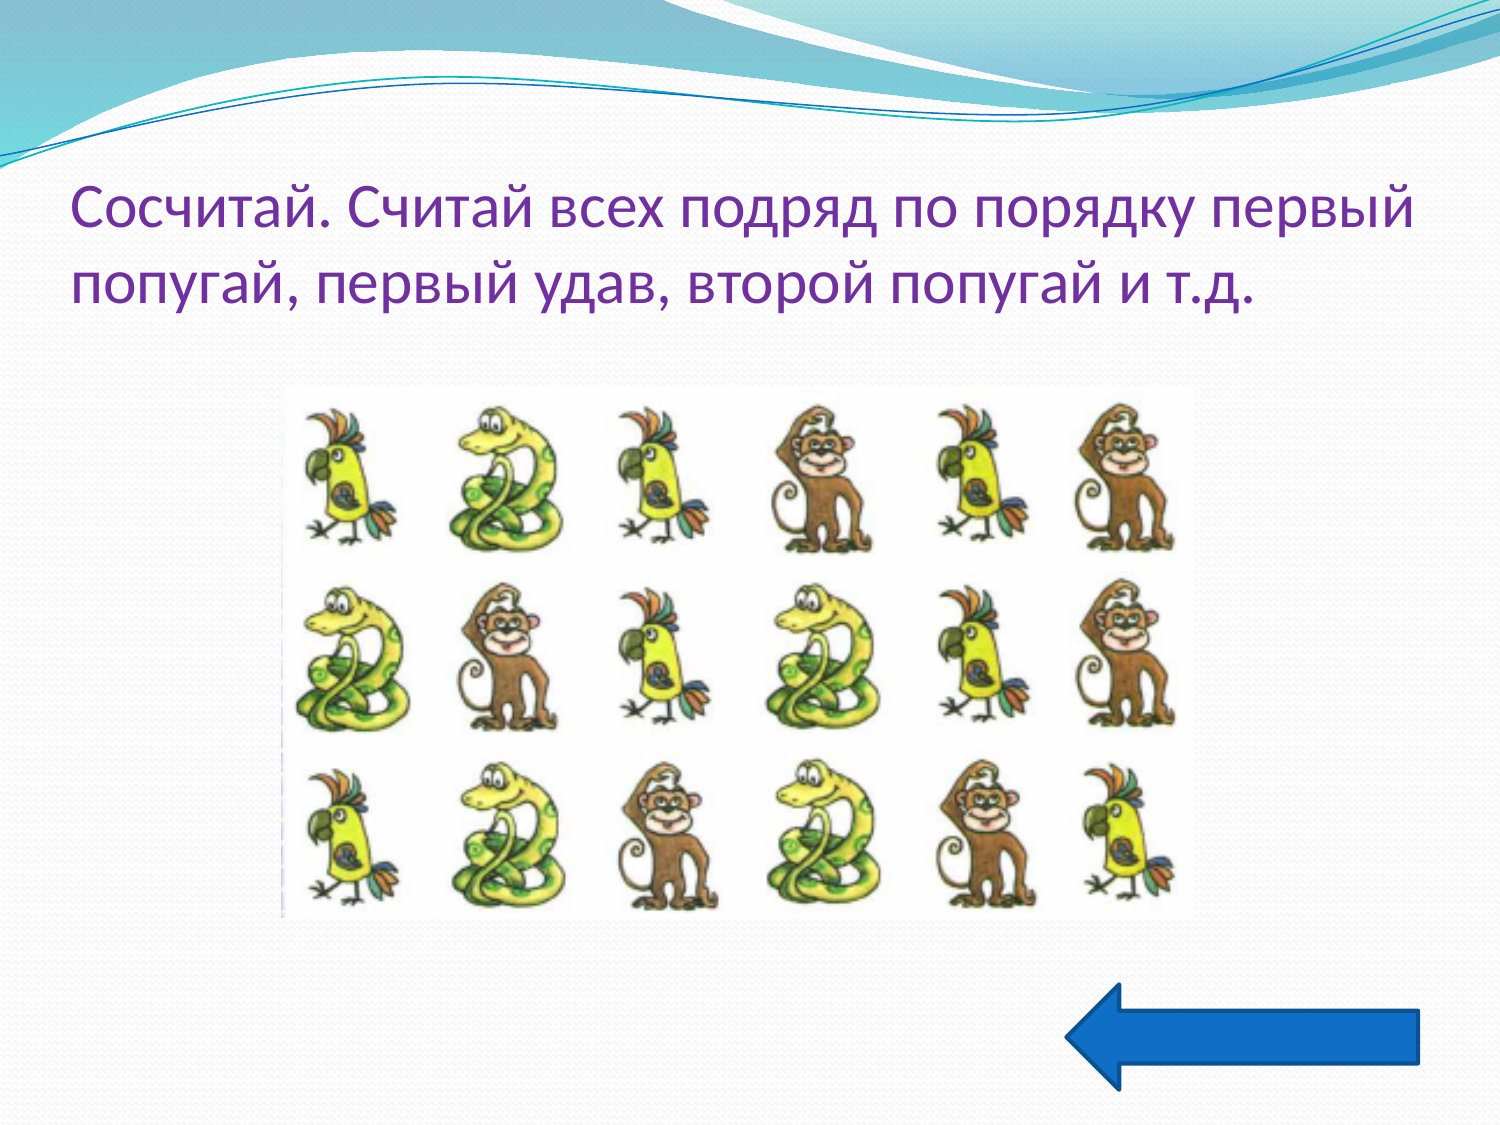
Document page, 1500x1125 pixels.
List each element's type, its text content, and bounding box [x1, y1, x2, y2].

text_box [1064, 982, 1421, 1092]
title Сосчитай. Считай всех подряд по порядку первый попугай, первый удав, второй попугай и т.д. [70, 117, 1421, 317]
picture [280, 386, 1195, 918]
